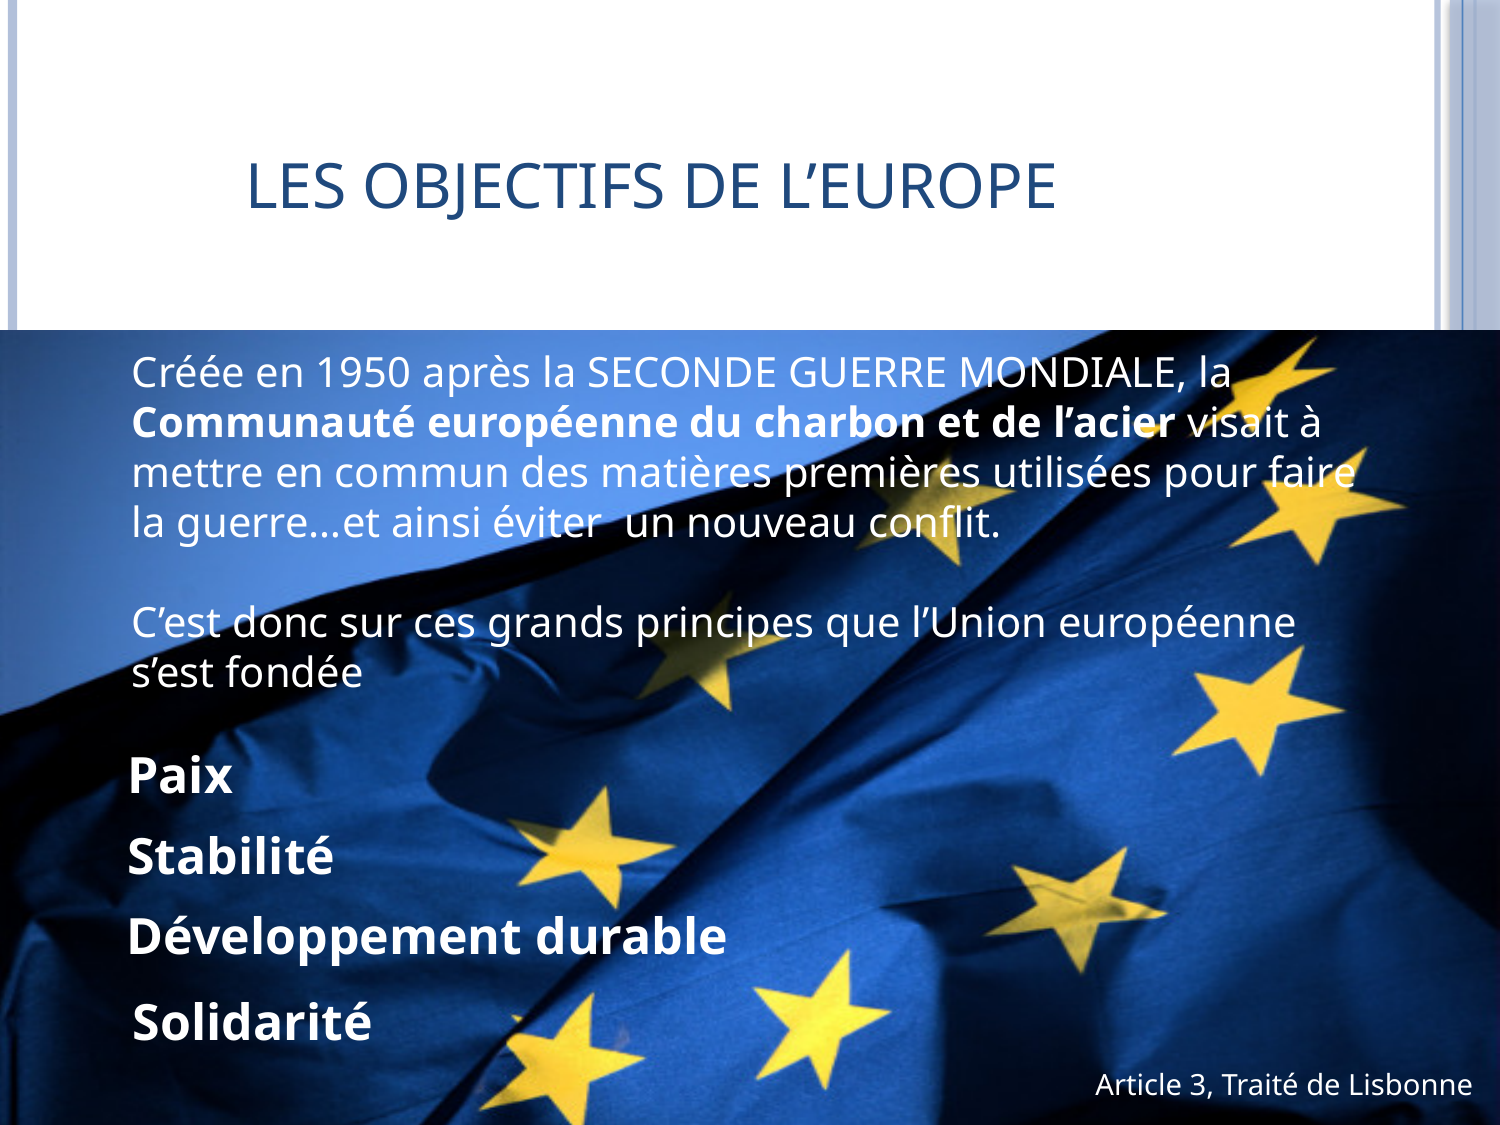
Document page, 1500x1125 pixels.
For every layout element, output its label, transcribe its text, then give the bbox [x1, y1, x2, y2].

picture [0, 329, 1500, 1125]
title Les objectifs de l’Europe [230, 113, 1238, 229]
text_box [111, 736, 1046, 1060]
